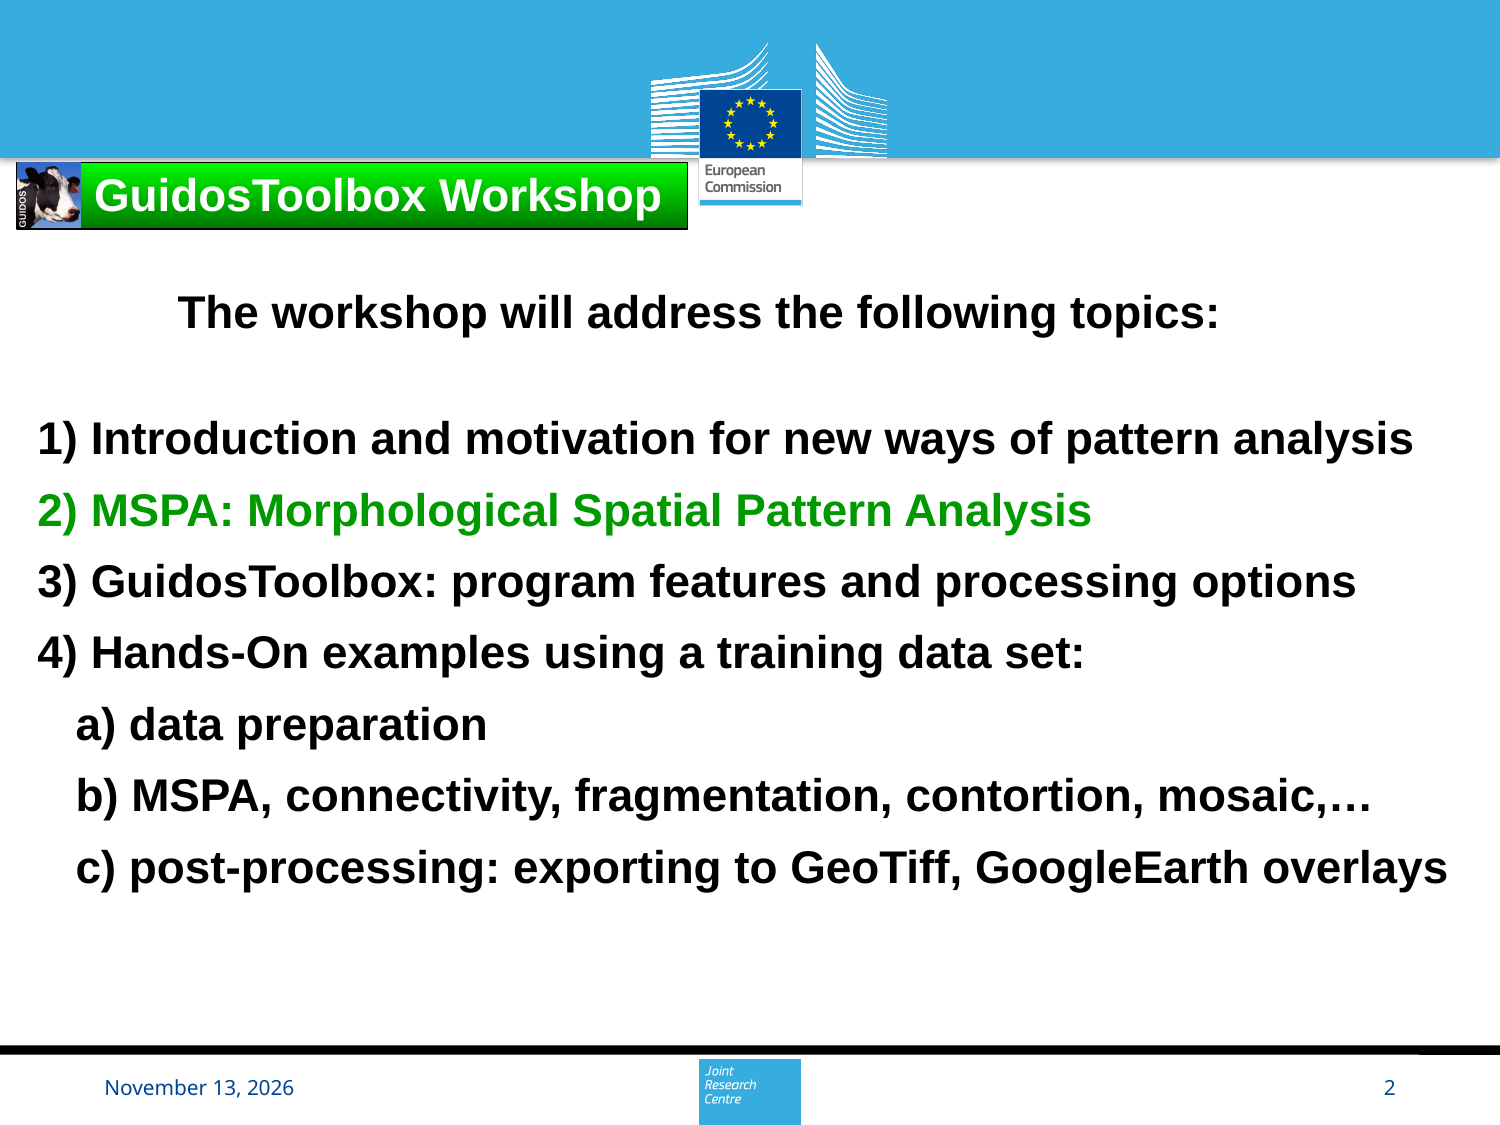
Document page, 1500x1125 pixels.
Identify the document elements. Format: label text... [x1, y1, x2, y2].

slide_number 2 [1045, 1074, 1396, 1100]
text_box The workshop will address the following topics: 1) Introduction and motivation for new ways of pattern analysis 2) MSPA: Morphological Spatial Pattern Analysis 3) GuidosToolbox: program features and processing options 4) Hands-On examples using a training data set: a) data preparation b) MSPA, connectivity, fragmentation, contortion, mosaic,… c) post-processing: exporting to GeoTiff, GoogleEarth overlays [23, 275, 1464, 900]
picture [651, 42, 887, 207]
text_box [16, 162, 688, 231]
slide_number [104, 1074, 455, 1100]
picture [699, 1059, 801, 1125]
